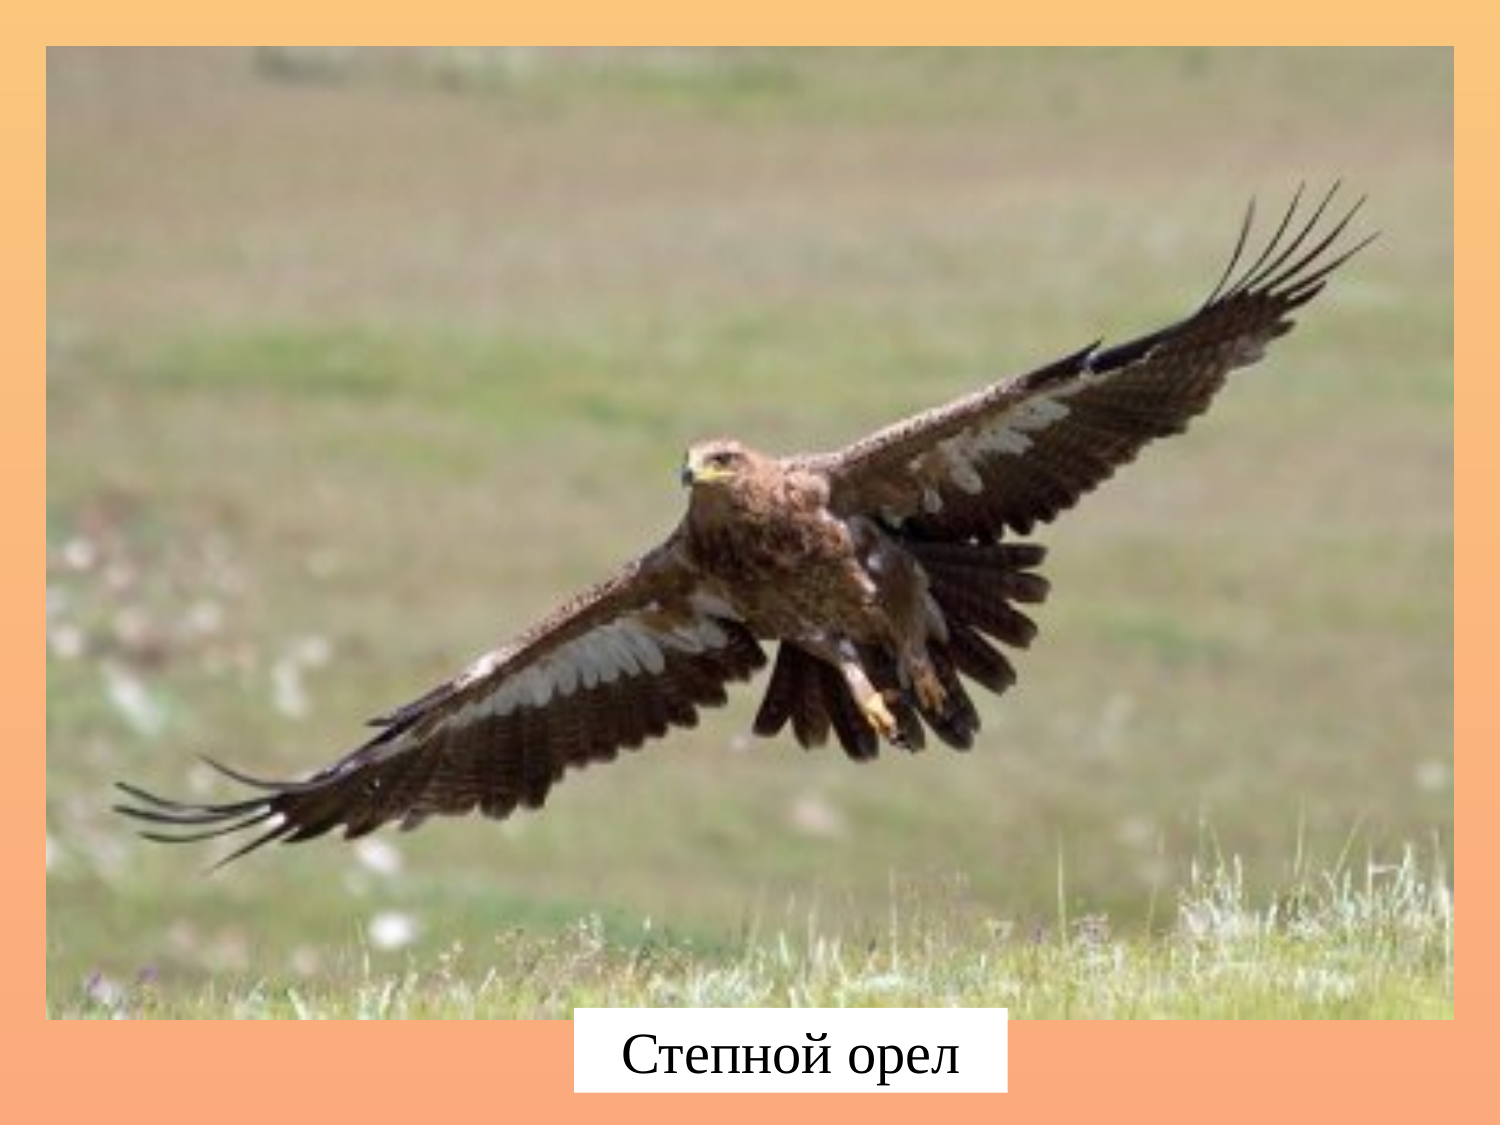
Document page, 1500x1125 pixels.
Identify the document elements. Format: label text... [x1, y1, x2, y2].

text_box Степной орел [574, 1028, 1008, 1093]
picture [46, 46, 1454, 1020]
